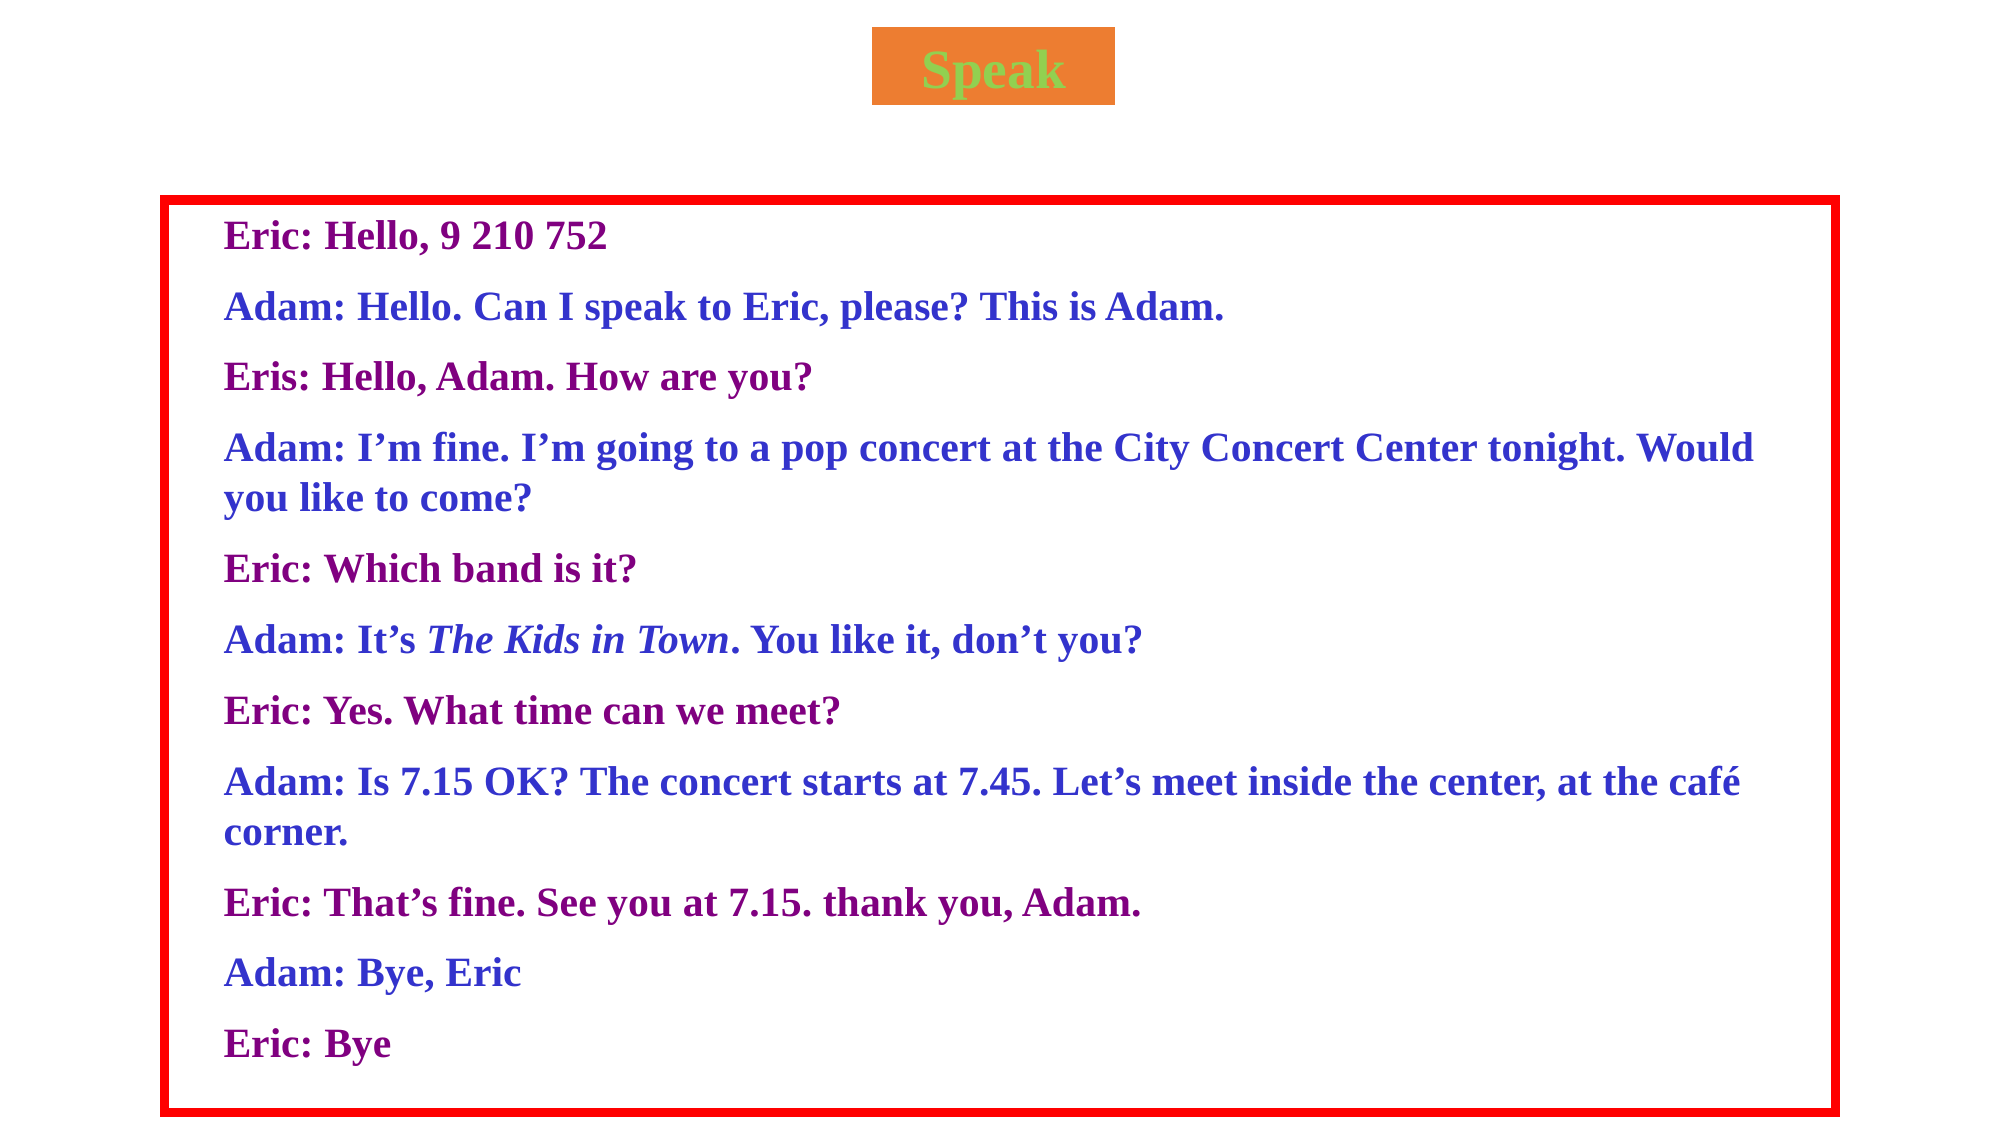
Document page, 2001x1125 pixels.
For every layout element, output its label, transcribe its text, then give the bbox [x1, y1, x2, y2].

text_box Speak [869, 24, 1118, 108]
text_box [164, 199, 1836, 1113]
